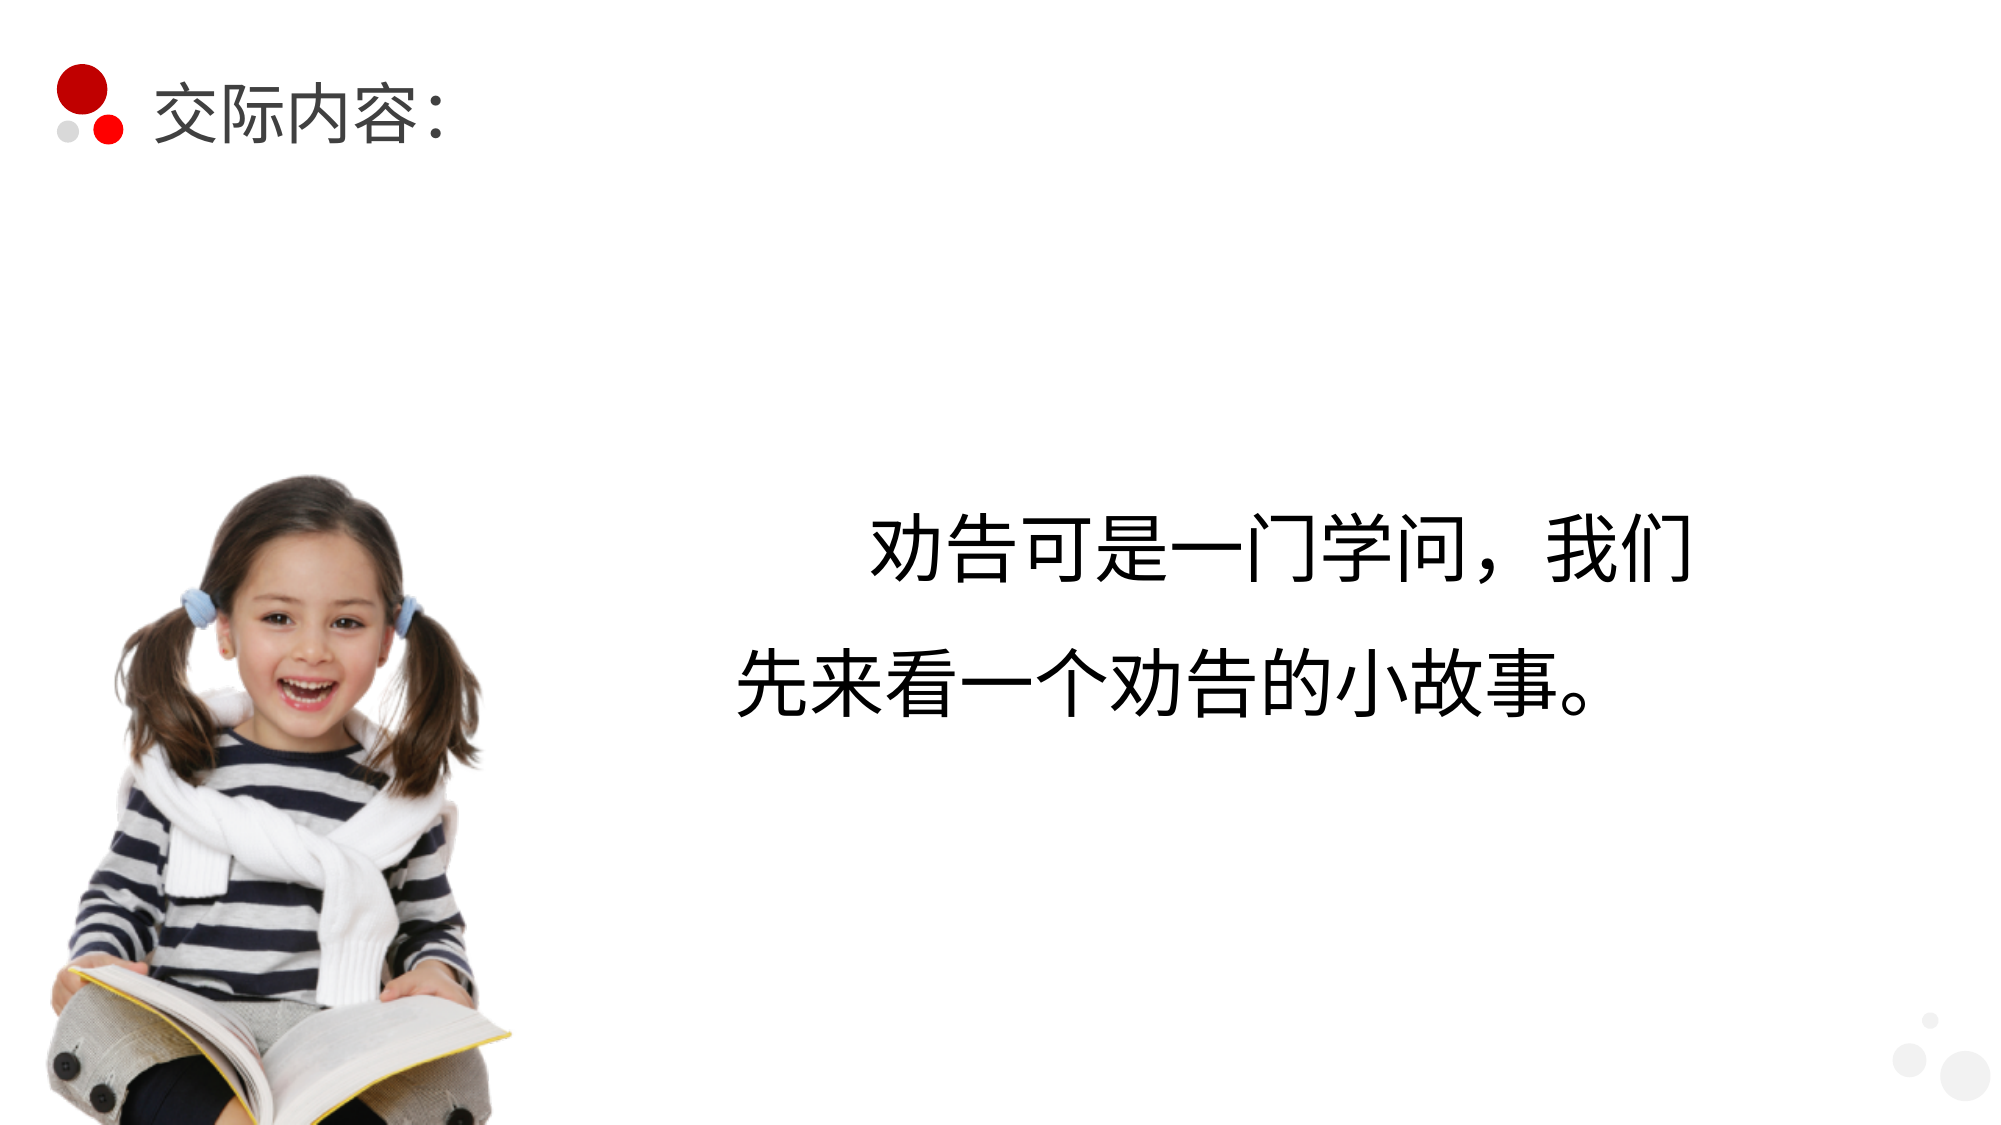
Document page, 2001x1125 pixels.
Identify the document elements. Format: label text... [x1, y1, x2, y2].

text_box 交际内容： [137, 64, 815, 159]
text_box 劝告可是一门学问，我们先来看一个劝告的小故事。 [719, 449, 1760, 734]
picture [26, 467, 523, 1125]
